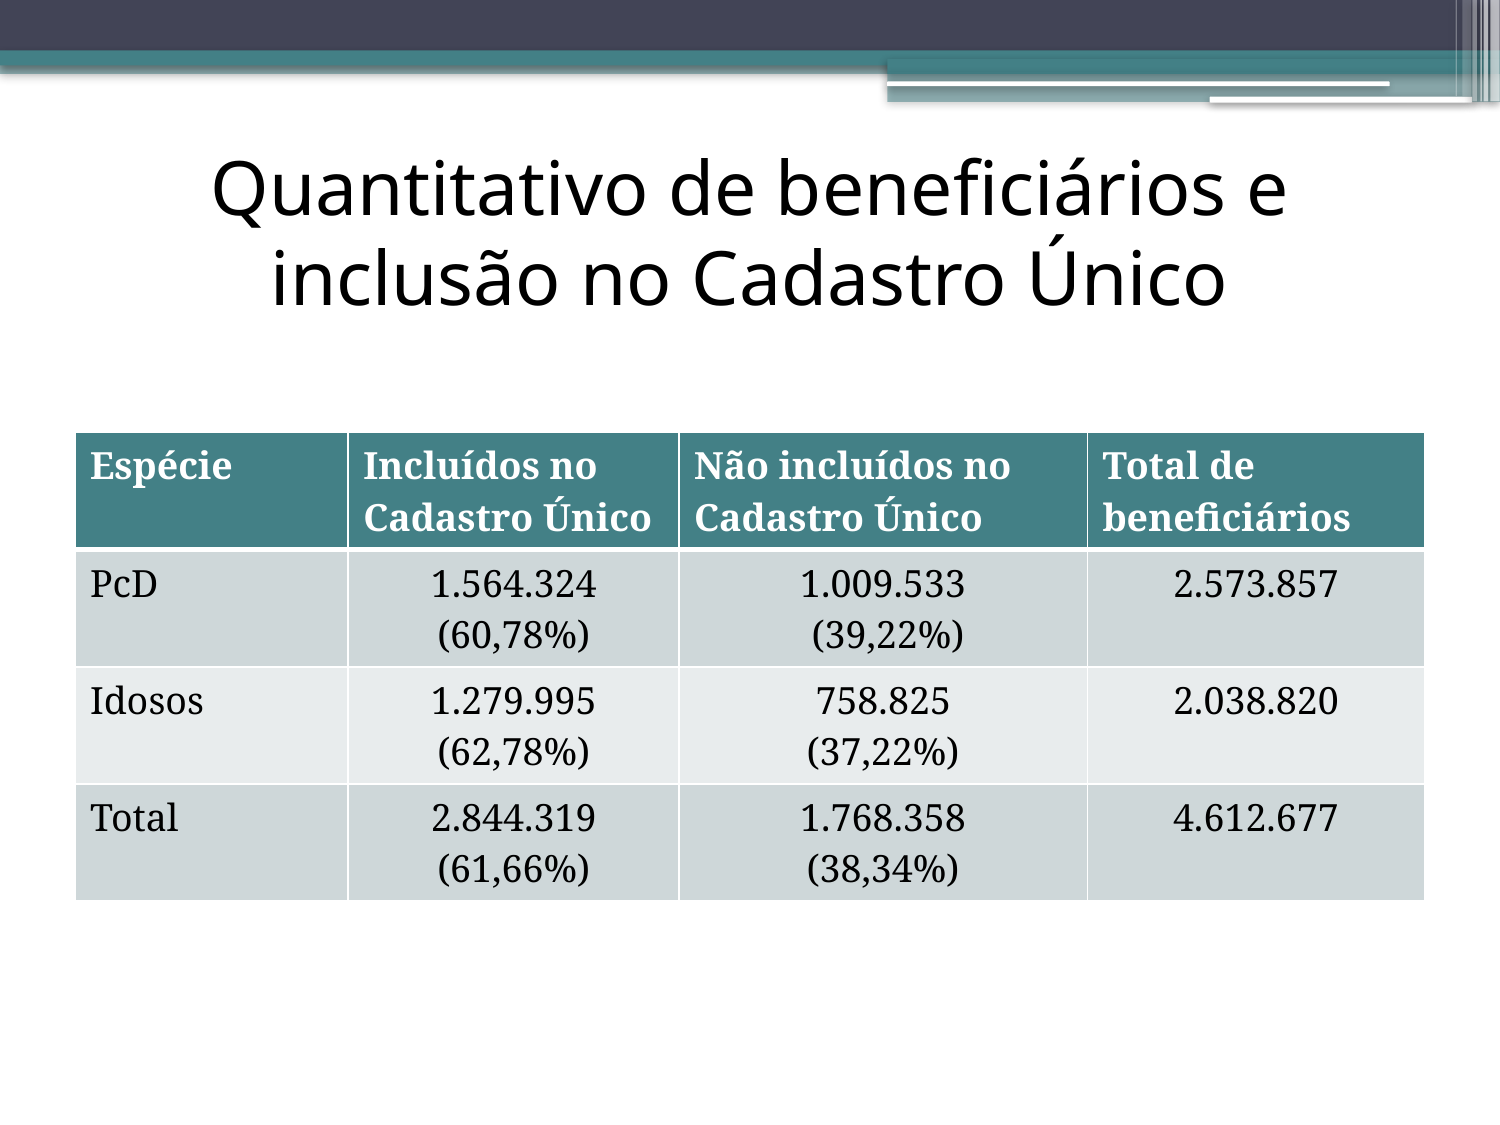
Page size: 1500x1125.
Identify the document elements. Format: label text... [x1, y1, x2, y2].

table_cell 1.009.533 (39,22%) [680, 552, 1087, 666]
table_cell PcD [76, 552, 347, 666]
title Quantitativo de beneficiários e inclusão no Cadastro Único [75, 187, 1425, 363]
table_cell 1.564.324 (60,78%) [349, 552, 678, 666]
table_cell 758.825 (37,22%) [680, 668, 1087, 783]
table_cell 4.612.677 [1088, 785, 1424, 900]
table_cell 2.038.820 [1088, 668, 1424, 783]
table_header Não incluídos no Cadastro Único [680, 433, 1087, 547]
table_header Espécie [76, 433, 347, 547]
table_cell 1.279.995 (62,78%) [349, 668, 678, 783]
table_header Incluídos no Cadastro Único [349, 433, 678, 547]
table_cell Idosos [76, 668, 347, 783]
table_cell 2.573.857 [1088, 552, 1424, 666]
table_cell Total [76, 785, 347, 900]
table_header Total de beneficiários [1088, 433, 1424, 547]
table_cell 2.844.319 (61,66%) [349, 785, 678, 900]
table_cell 1.768.358 (38,34%) [680, 785, 1087, 900]
